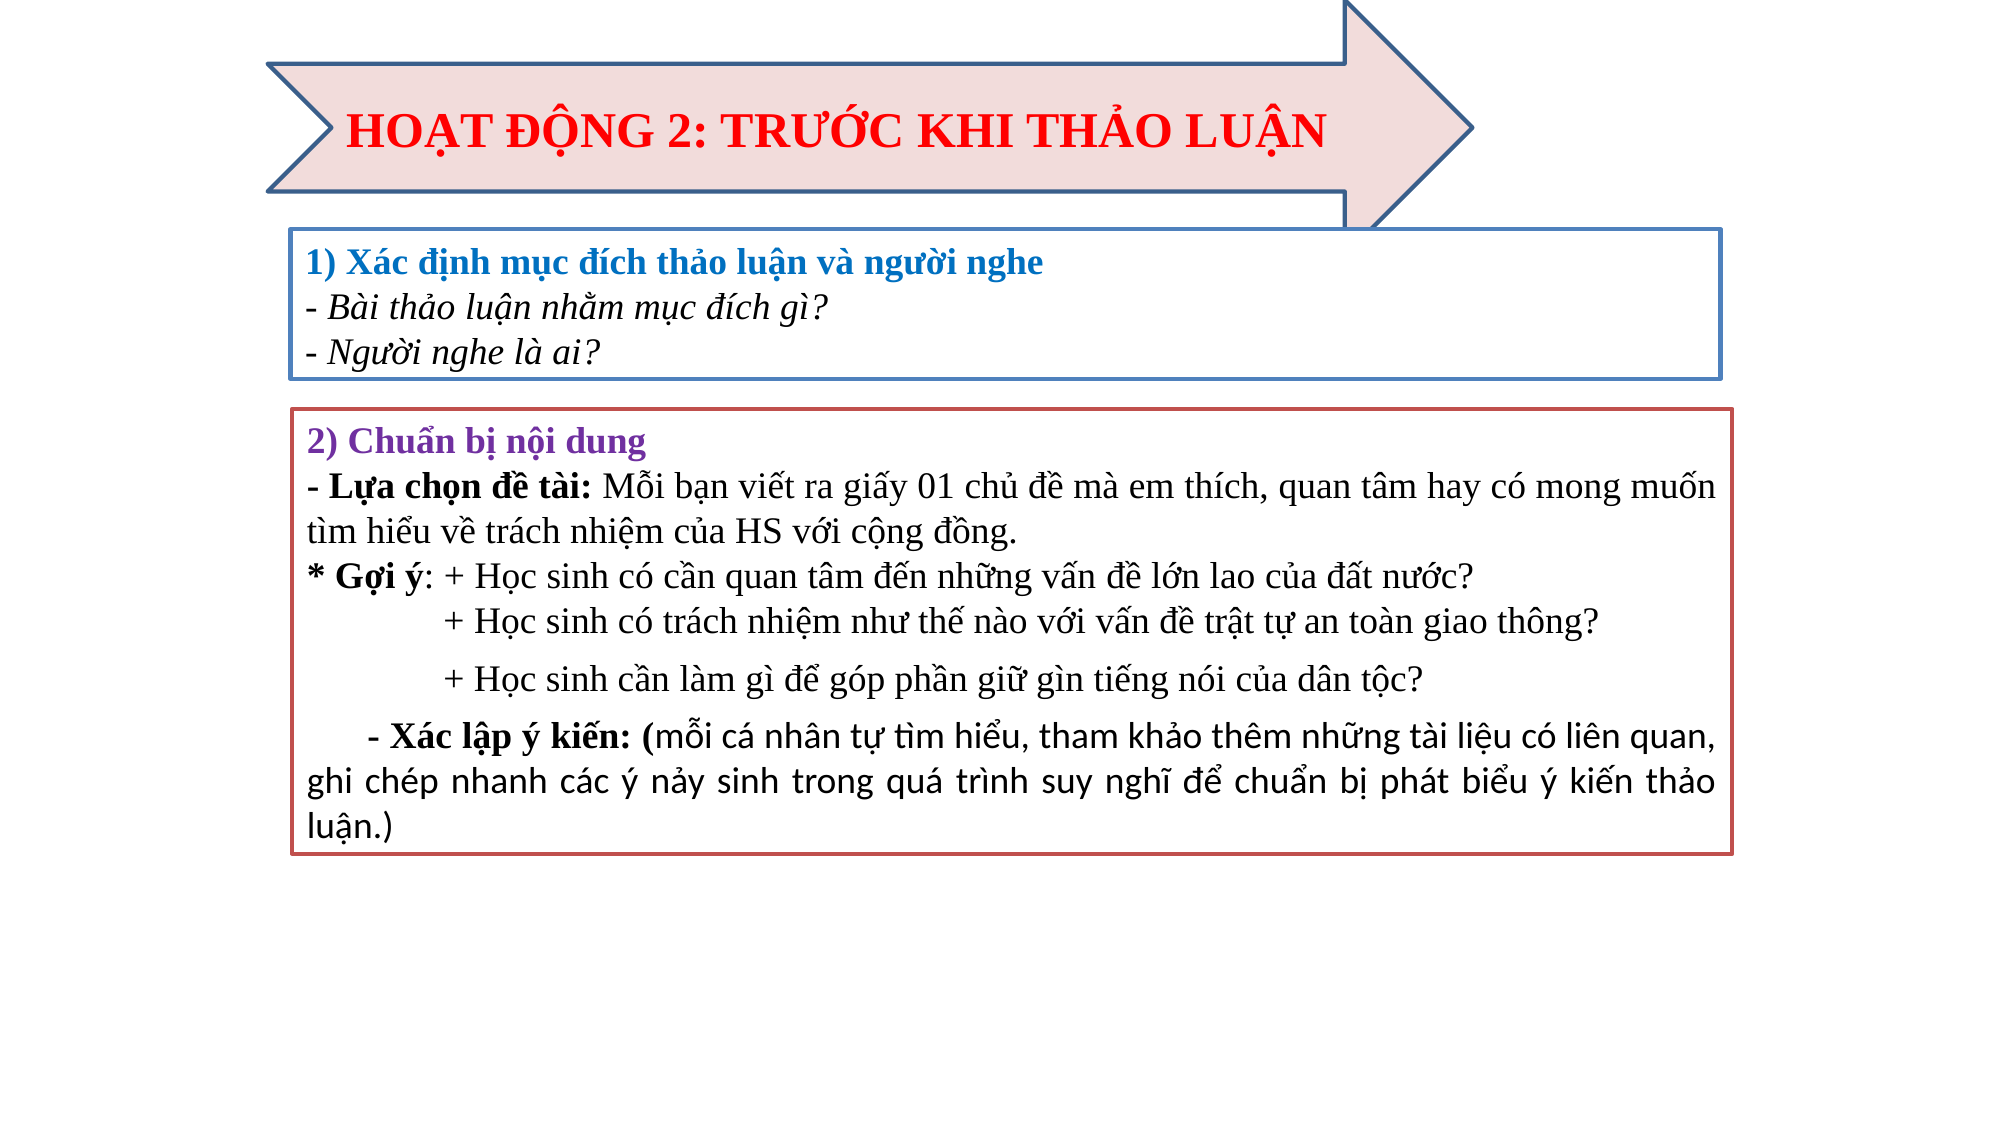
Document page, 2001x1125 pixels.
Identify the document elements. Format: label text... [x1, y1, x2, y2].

text_box [532, 425, 563, 531]
text_box 2) Chuẩn bị nội dung - Lựa chọn đề tài: Mỗi bạn viết ra giấy 01 chủ đề mà em thích, quan tâm hay có mong muốn tìm hiểu về trách nhiệm của HS với cộng đồng. * Gợi ý: + Học sinh có cần quan tâm đến những vấn đề lớn lao của đất nước? + Học sinh có trách nhiệm như thế nào với vấn đề trật tự an toàn giao thông? + Học sinh cần làm gì để góp phần giữ gìn tiếng nói của dân tộc? - Xác lập ý kiến: (mỗi cá nhân tự tìm hiểu, tham khảo thêm những tài liệu có liên quan, ghi chép nhanh các ý nảy sinh trong quá trình suy nghĩ để chuẩn bị phát biểu ý kiến thảo luận.) [290, 407, 1734, 856]
text_box 1) Xác định mục đích thảo luận và người nghe - Bài thảo luận nhằm mục đích gì? - Người nghe là ai? [288, 227, 1723, 381]
text_box [731, 210, 762, 315]
text_box HOẠT ĐỘNG 2: TRƯỚC KHI THẢO LUẬN [265, 0, 1475, 227]
